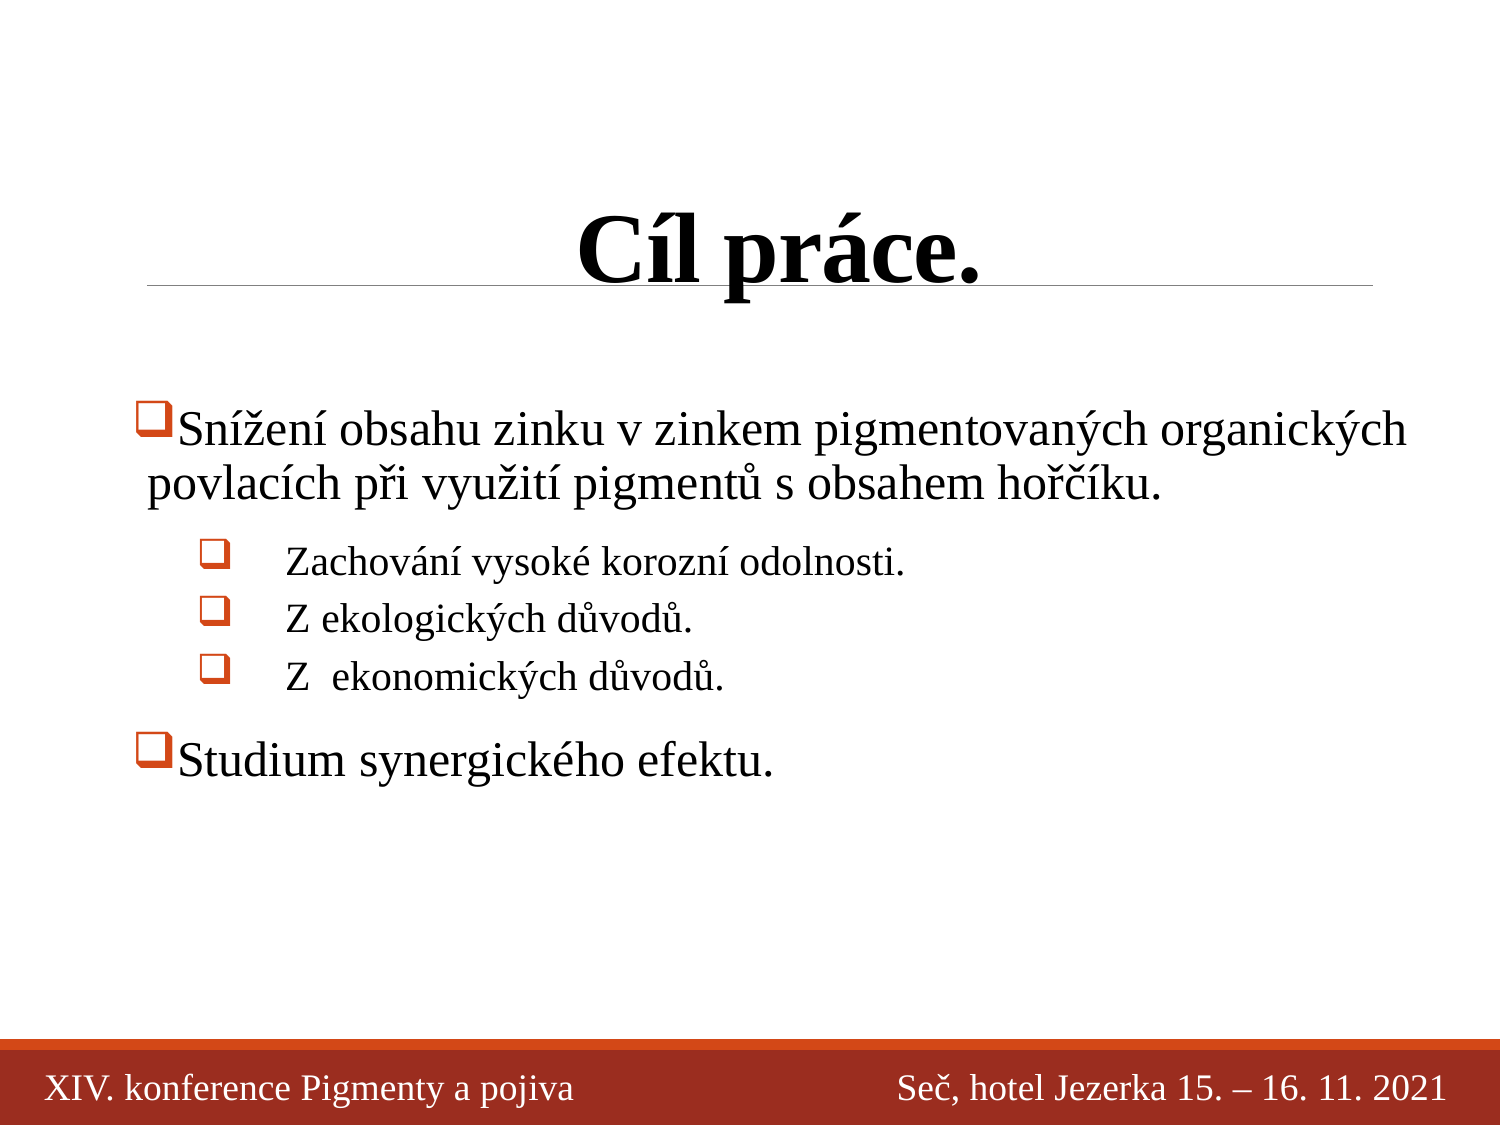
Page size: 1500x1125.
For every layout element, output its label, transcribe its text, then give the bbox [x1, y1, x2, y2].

text_box XIV. konference Pigmenty a pojiva Seč, hotel Jezerka 15. – 16. 11. 2021 [0, 1055, 1500, 1116]
text_box Snížení obsahu zinku v zinkem pigmentovaných organických povlacích při využití pigmentů s obsahem hořčíku. Zachování vysoké korozní odolnosti. Z ekologických důvodů. Z ekonomických důvodů. Studium synergického efektu. [132, 394, 1484, 1010]
text_box Cíl práce. [159, 71, 1398, 310]
